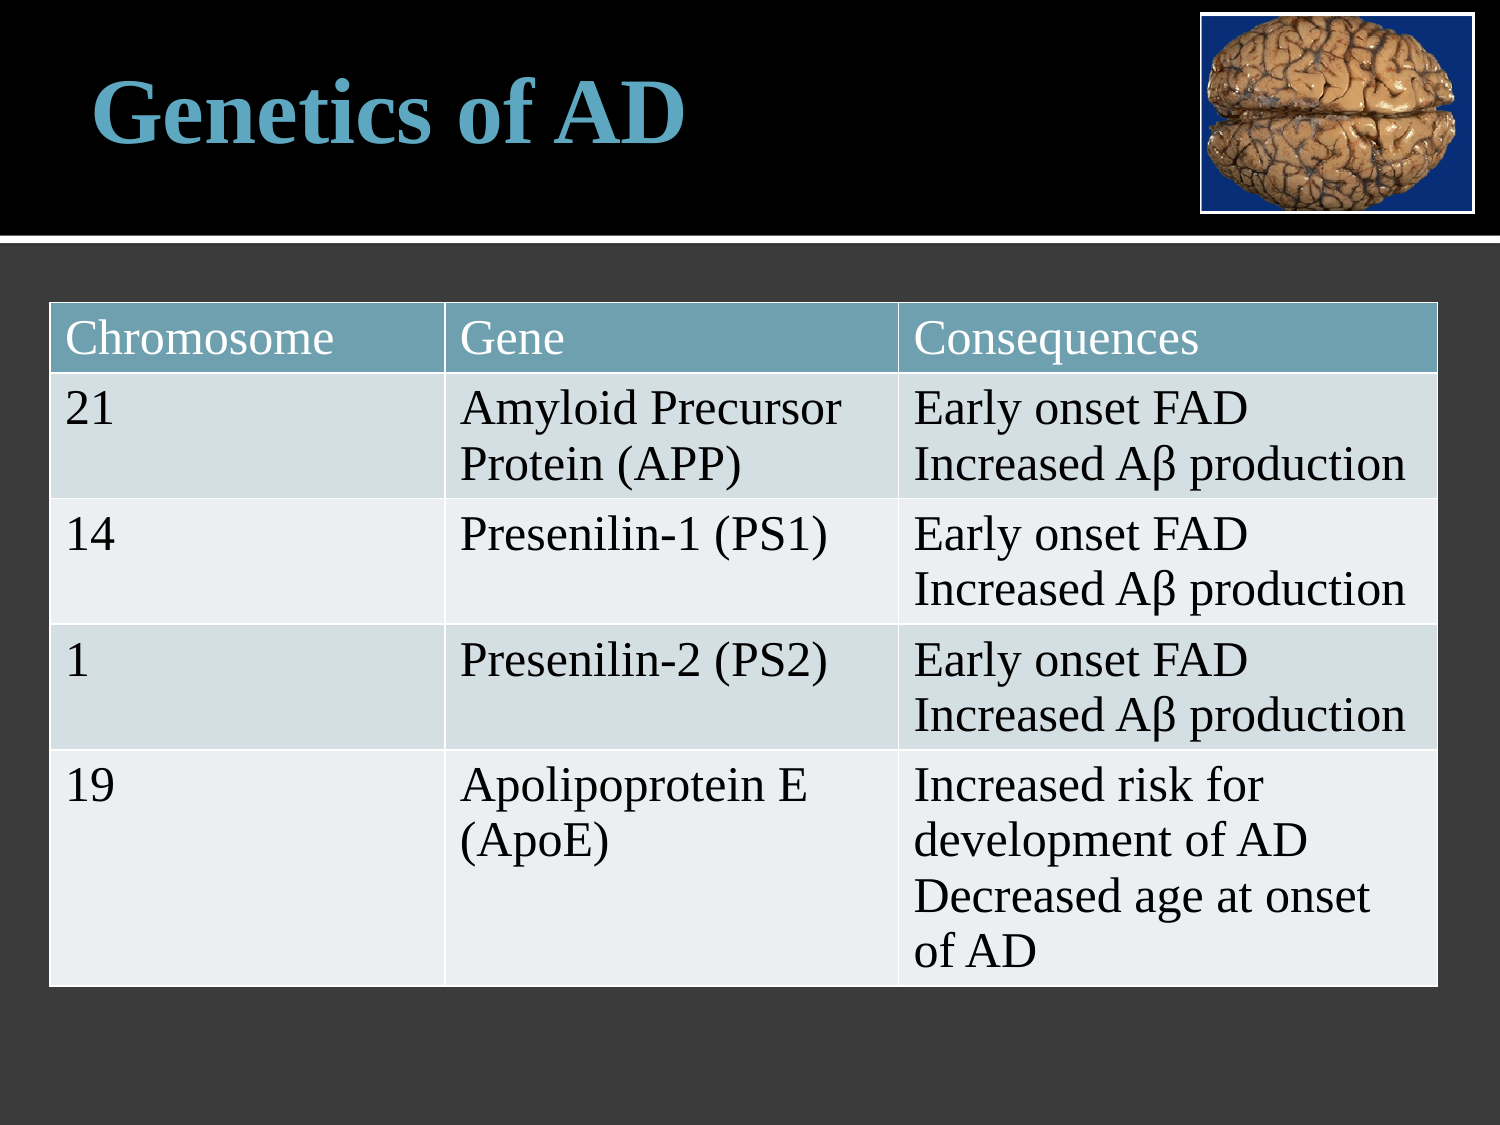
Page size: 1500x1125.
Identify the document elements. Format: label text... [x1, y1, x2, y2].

table_cell Presenilin-1 (PS1) [446, 499, 898, 623]
table_cell 19 [51, 751, 444, 985]
table_header Chromosome [51, 303, 444, 372]
table_header Gene [446, 303, 898, 372]
picture [1199, 12, 1475, 214]
table_cell Early onset FAD Increased Aβ production [899, 499, 1437, 623]
table_cell Early onset FAD Increased Aβ production [899, 374, 1437, 498]
table_cell 21 [51, 374, 444, 498]
table_header Consequences [899, 303, 1437, 372]
table_cell Amyloid Precursor Protein (APP) [446, 374, 898, 498]
table_cell 14 [51, 499, 444, 623]
table_cell Increased risk for development of AD Decreased age at onset of AD [899, 751, 1437, 985]
table_cell 1 [51, 625, 444, 749]
table_cell Early onset FAD Increased Aβ production [899, 625, 1437, 749]
title Genetics of AD [75, 12, 1198, 200]
table_cell Apolipoprotein E (ApoE) [446, 751, 898, 985]
table_cell Presenilin-2 (PS2) [446, 625, 898, 749]
